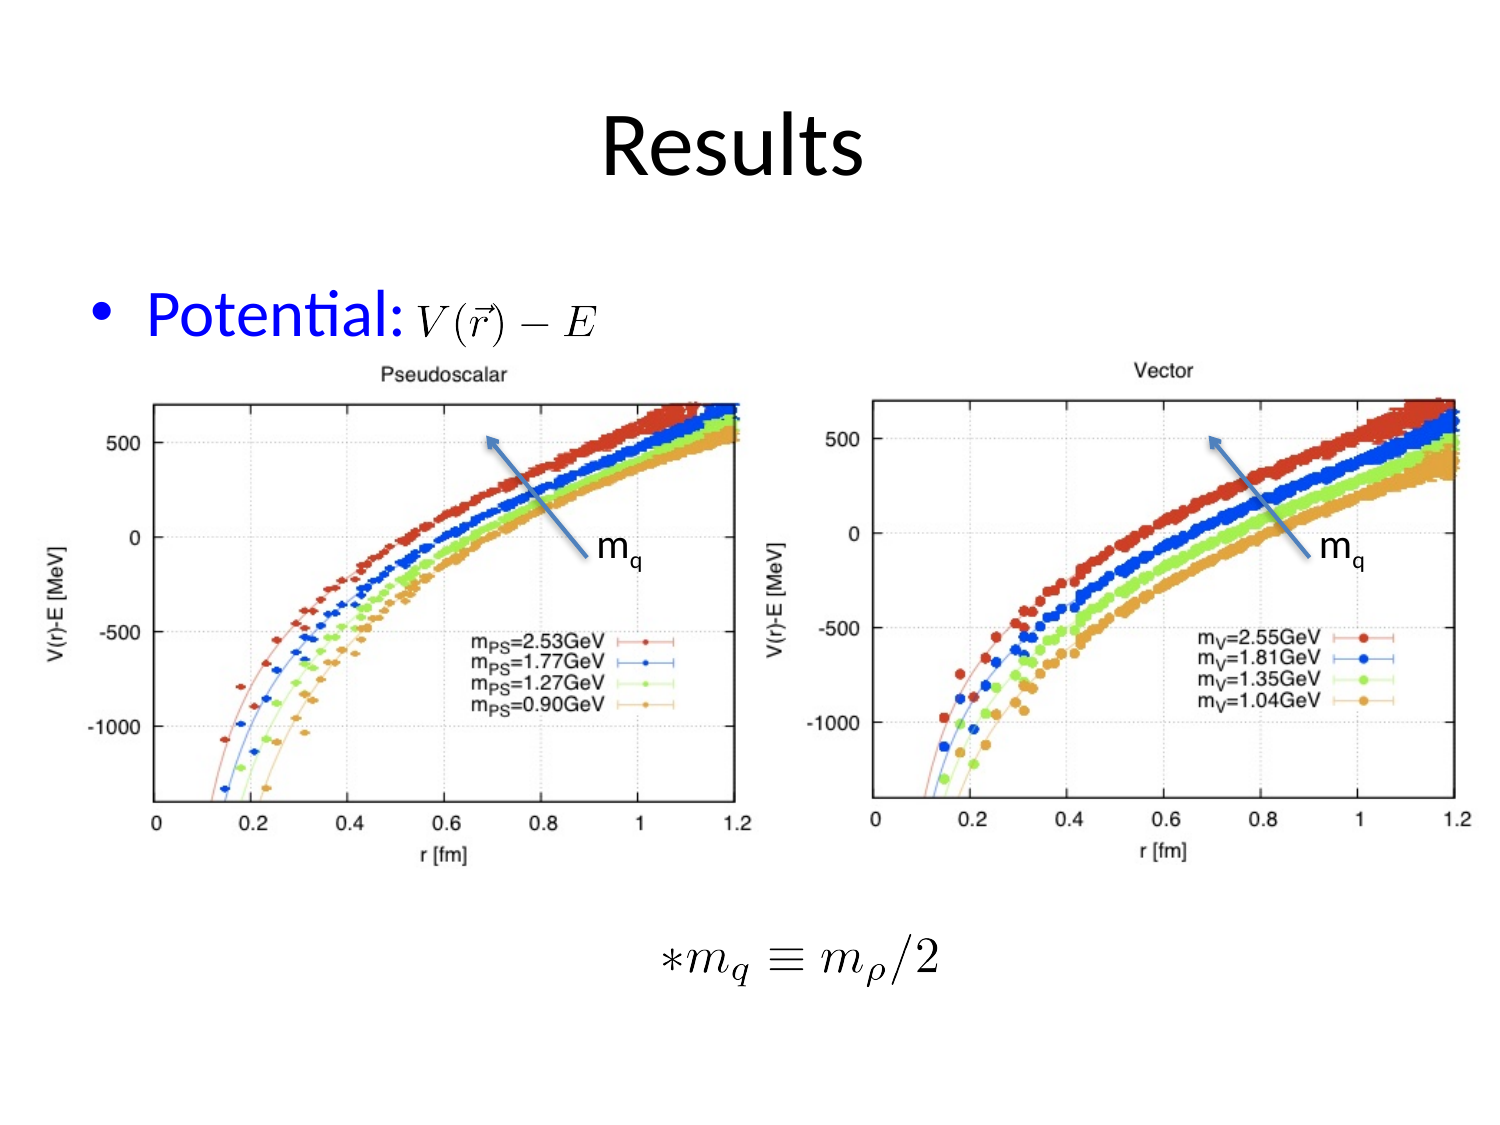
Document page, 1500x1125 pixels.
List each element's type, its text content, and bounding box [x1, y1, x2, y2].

title Results [75, 45, 1425, 233]
list Potential: [75, 874, 1425, 1005]
picture [662, 931, 938, 989]
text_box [1197, 445, 1321, 548]
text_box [475, 445, 598, 548]
list Potential: [75, 262, 1425, 341]
picture [14, 300, 1486, 870]
